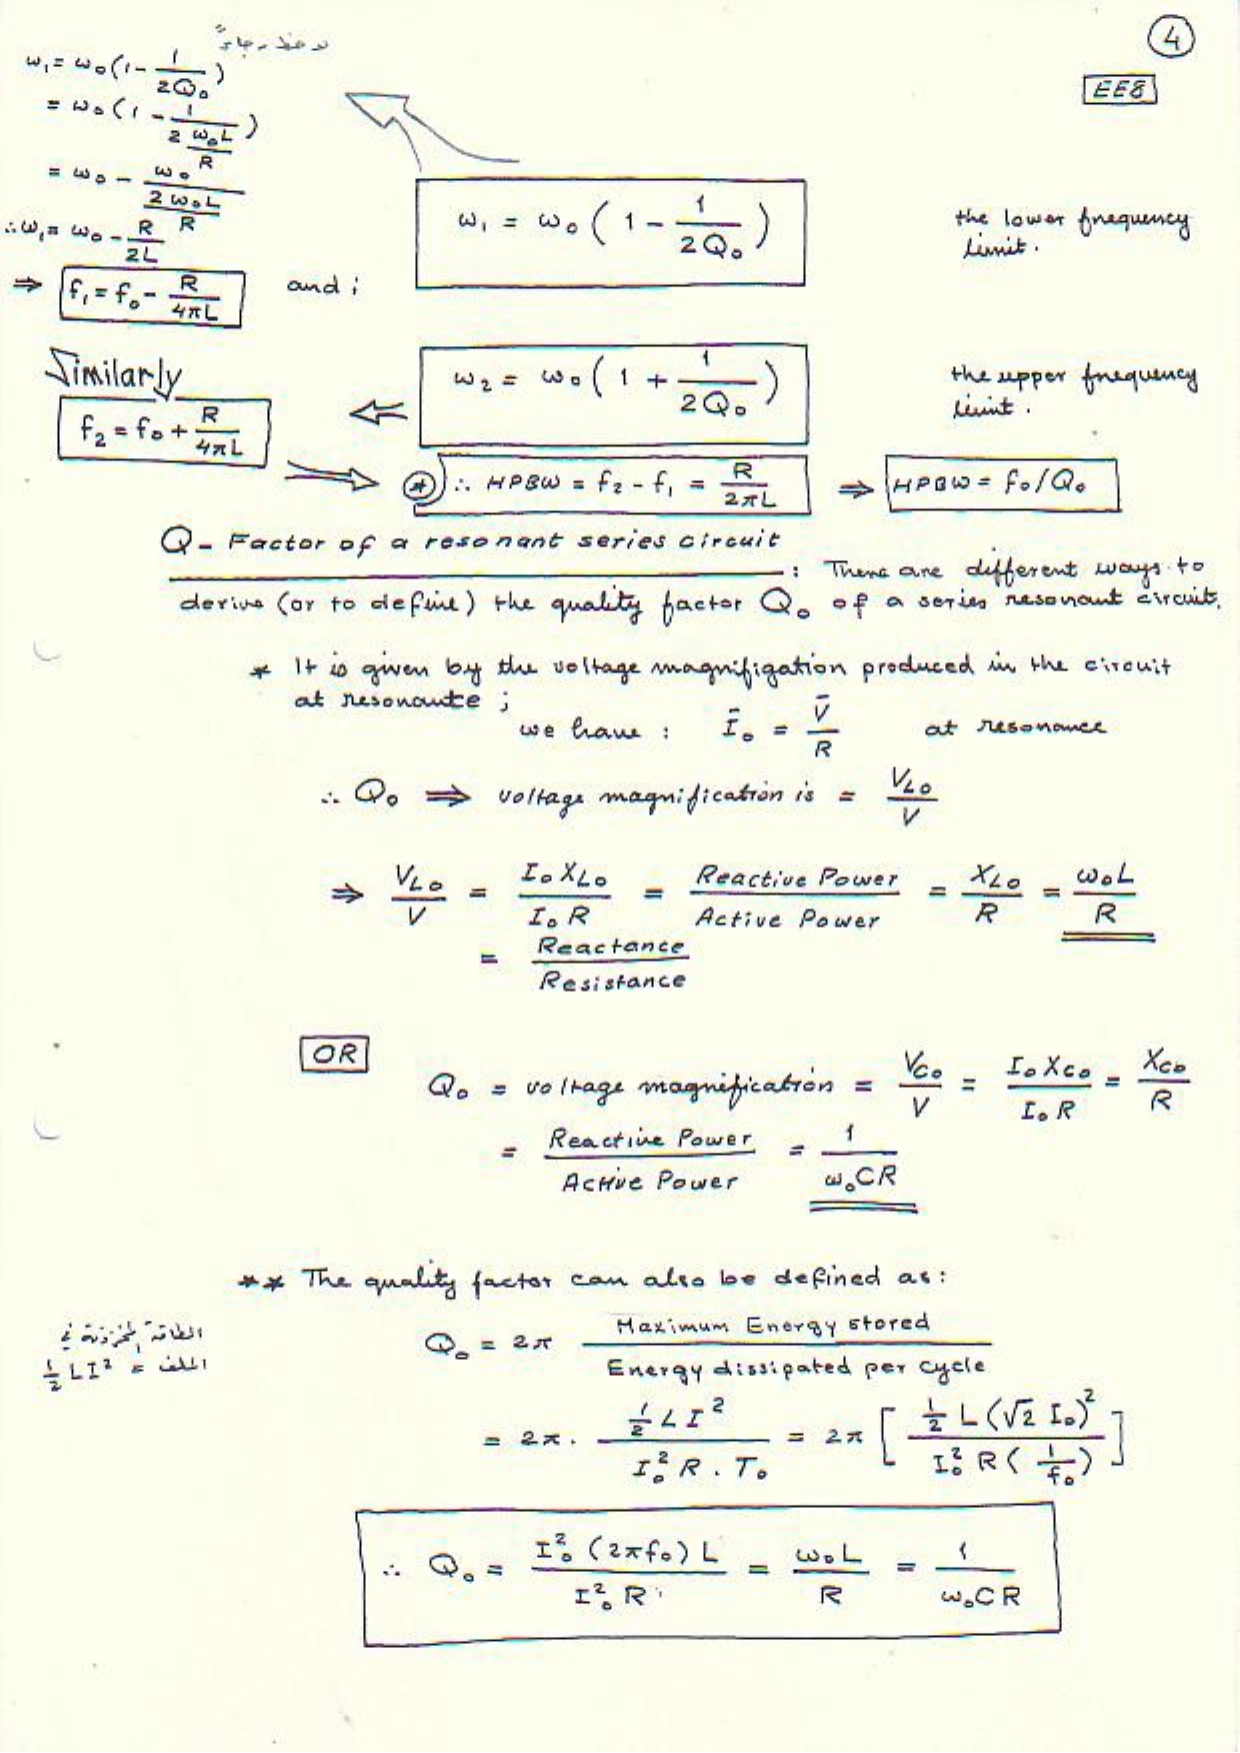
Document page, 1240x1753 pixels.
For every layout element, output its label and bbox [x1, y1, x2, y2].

text_box [0, 0, 1240, 1752]
